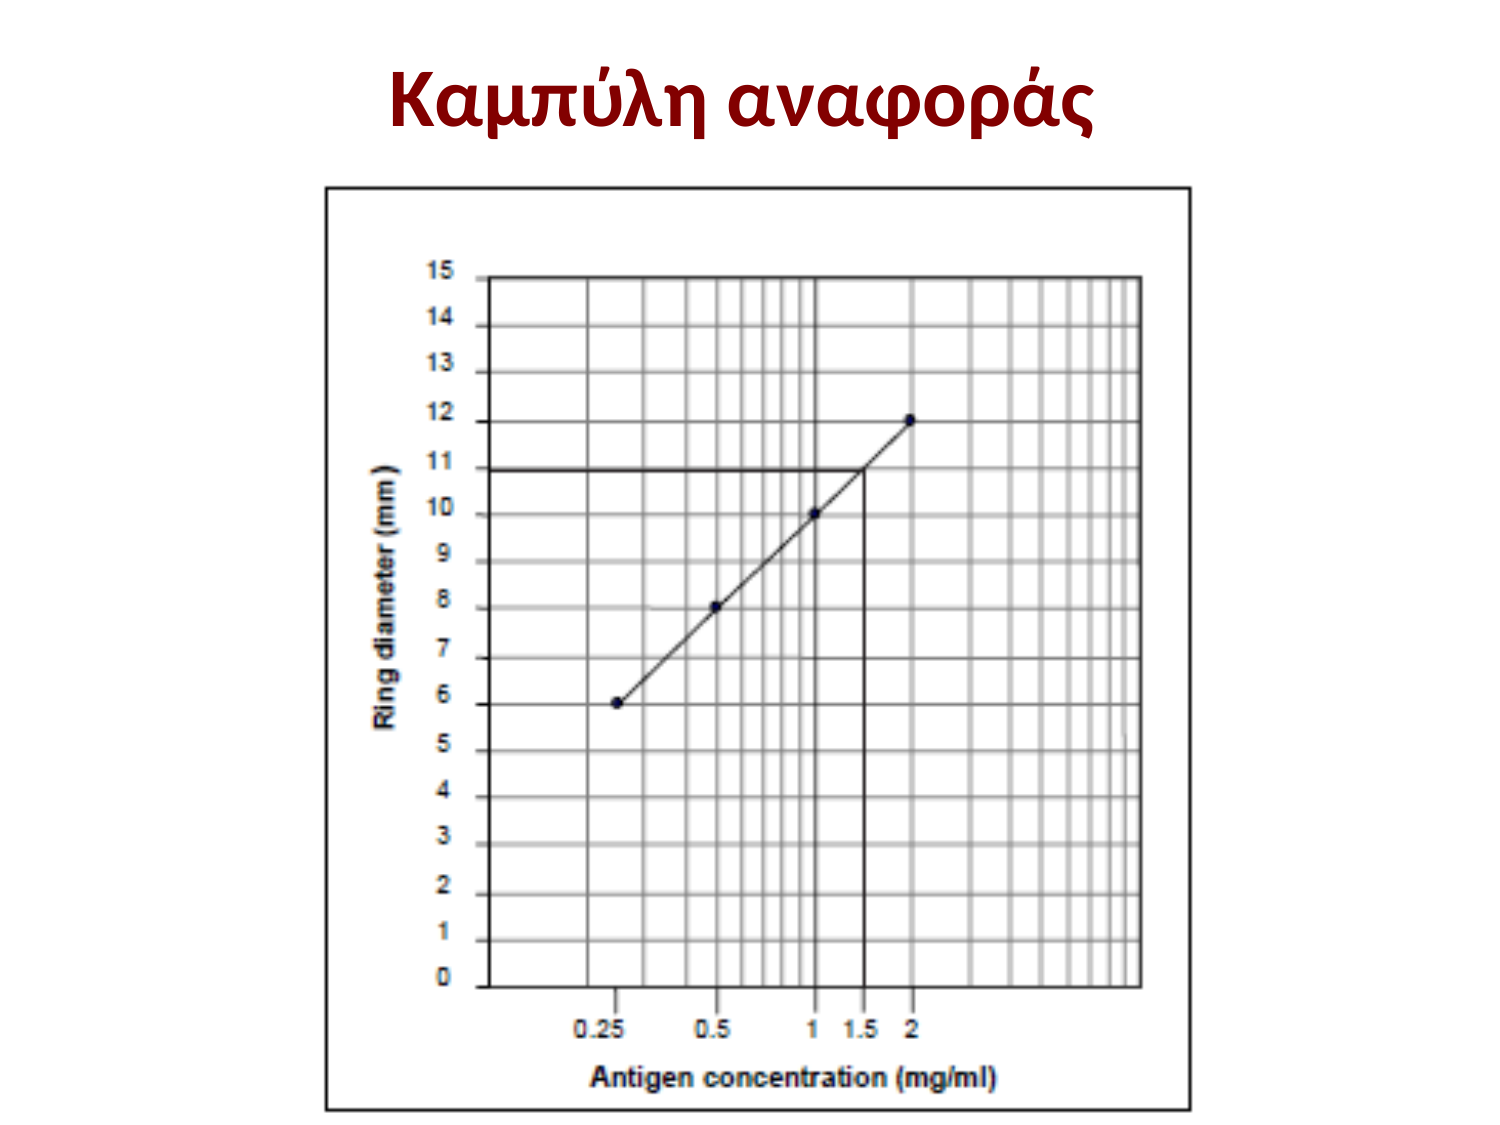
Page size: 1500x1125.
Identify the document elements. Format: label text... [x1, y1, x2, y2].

picture [288, 160, 1211, 1125]
title Καμπύλη αναφοράς [76, 19, 1427, 169]
